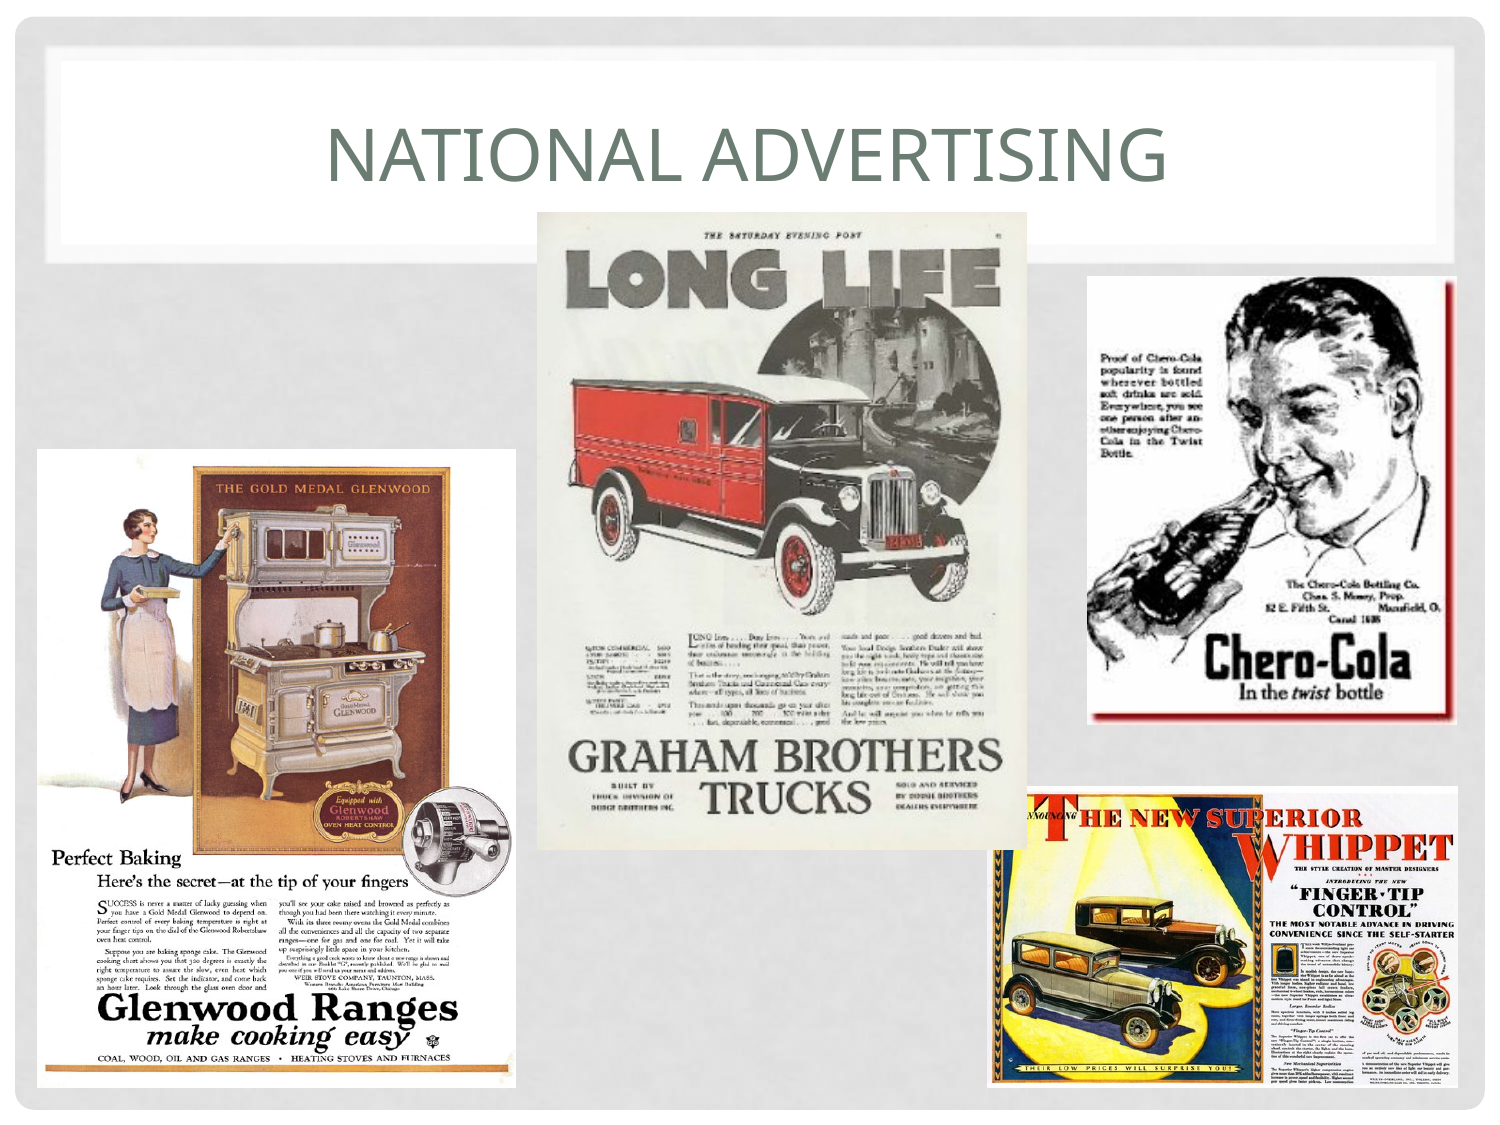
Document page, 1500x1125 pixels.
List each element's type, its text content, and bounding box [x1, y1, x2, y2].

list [37, 449, 516, 1088]
picture [15, 16, 1485, 1110]
title National Advertising [69, 66, 1425, 238]
